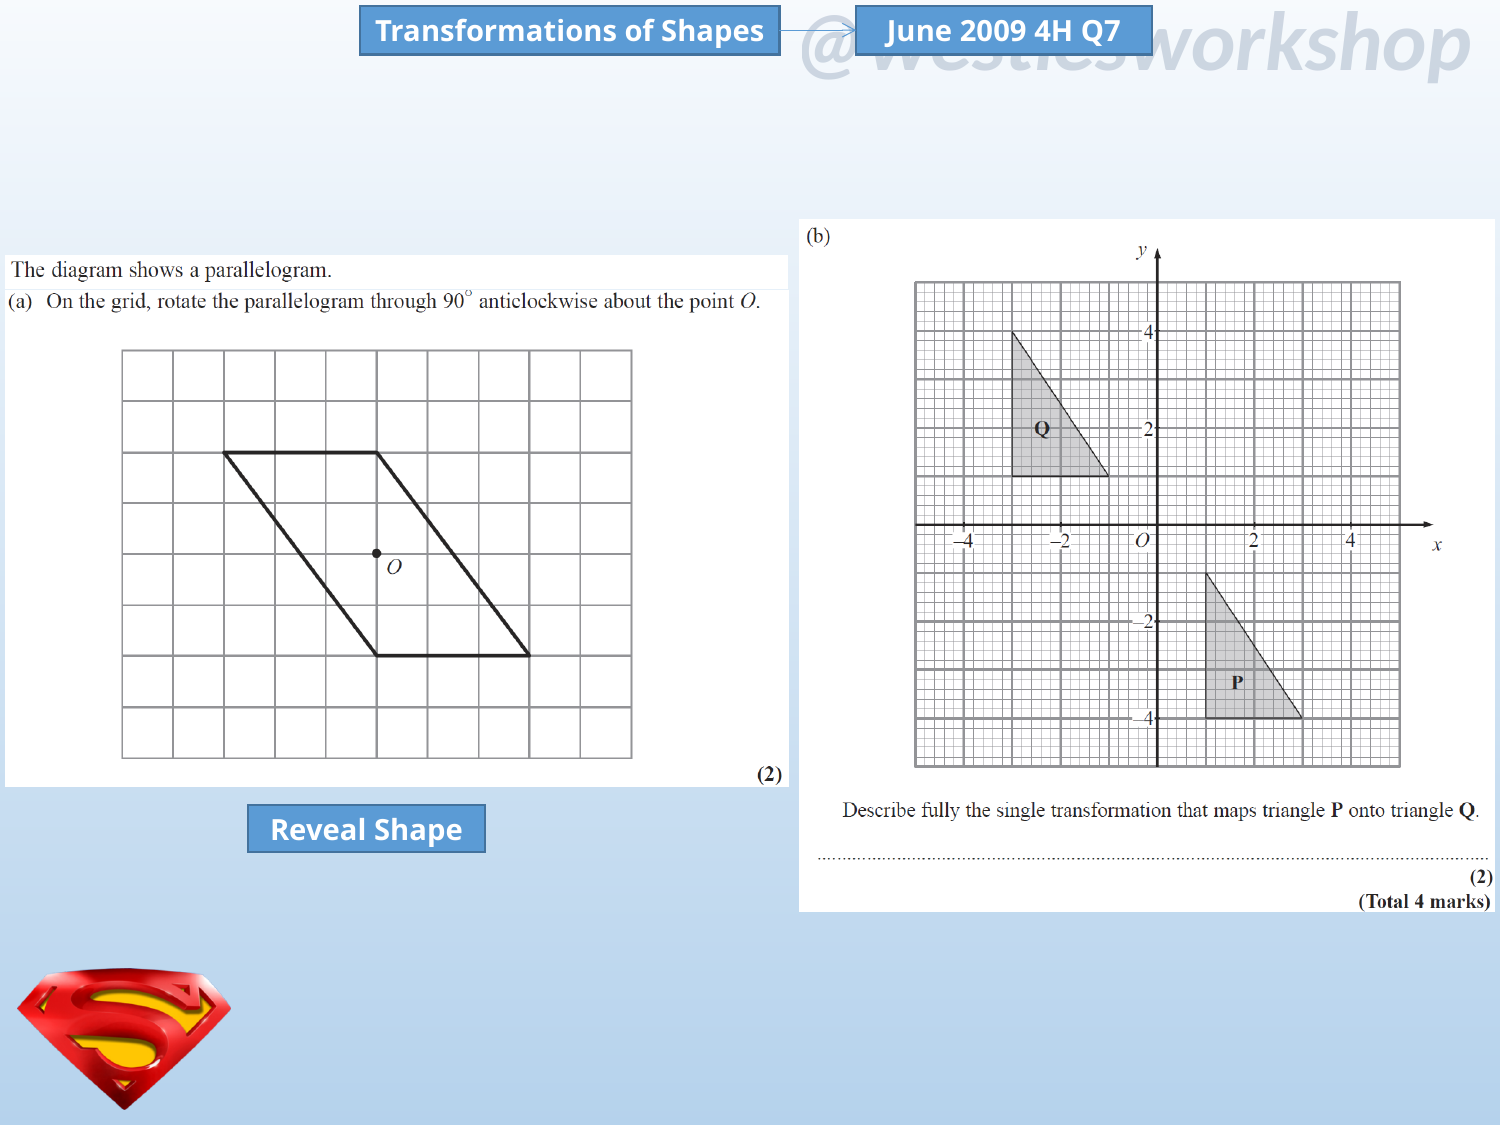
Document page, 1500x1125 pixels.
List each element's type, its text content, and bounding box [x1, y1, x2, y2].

picture [5, 255, 788, 289]
picture [5, 290, 789, 787]
text_box Reveal Shape [247, 804, 486, 853]
picture [799, 219, 1495, 912]
text_box June 2009 4H Q7 [855, 5, 1153, 56]
text_box Transformations of Shapes [359, 5, 781, 56]
picture [17, 968, 231, 1110]
